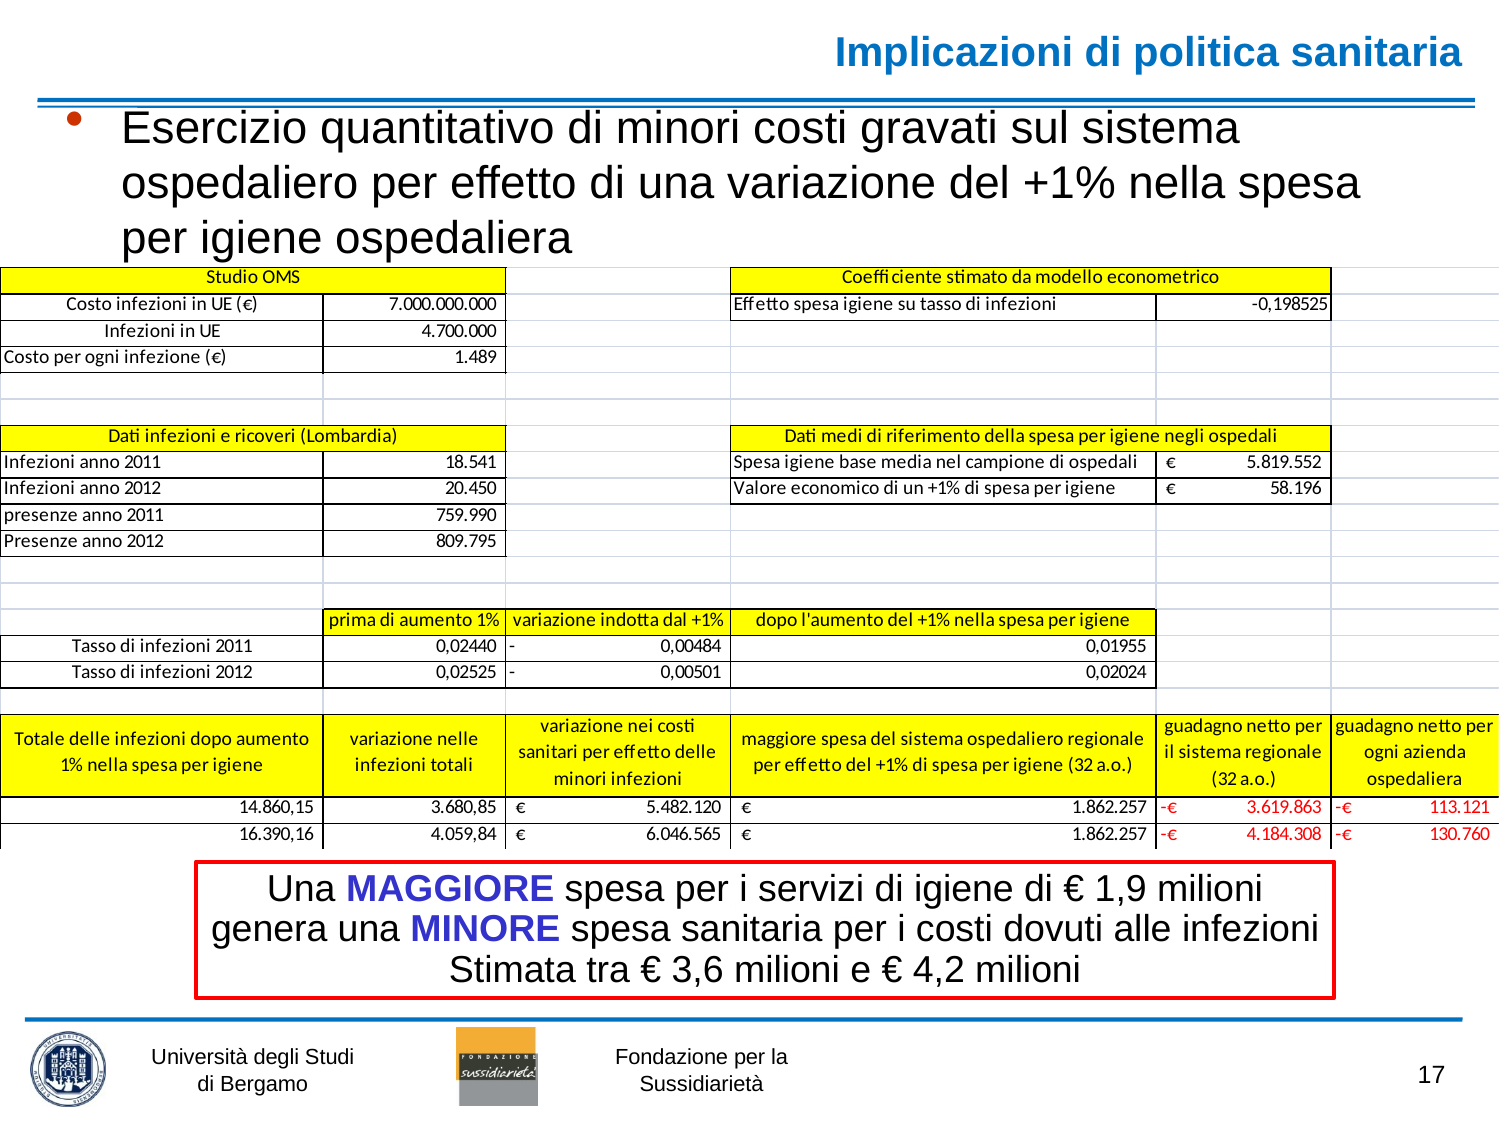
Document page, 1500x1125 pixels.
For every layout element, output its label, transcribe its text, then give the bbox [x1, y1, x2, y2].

text_box Una MAGGIORE spesa per i servizi di igiene di € 1,9 milioni genera una MINORE spesa sanitaria per i costi dovuti alle infezioni Stimata tra € 3,6 milioni e € 4,2 milioni [196, 861, 1335, 998]
picture [456, 1027, 538, 1106]
picture [0, 266, 1500, 851]
list Esercizio quantitativo di minori costi gravati sul sistema ospedaliero per effetto di una variazione del +1% nella spesa per igiene ospedaliera [49, 860, 1451, 903]
list Esercizio quantitativo di minori costi gravati sul sistema ospedaliero per effetto di una variazione del +1% nella spesa per igiene ospedaliera [49, 89, 1451, 265]
title Implicazioni di politica sanitaria [449, 12, 1463, 88]
picture [30, 1031, 106, 1107]
